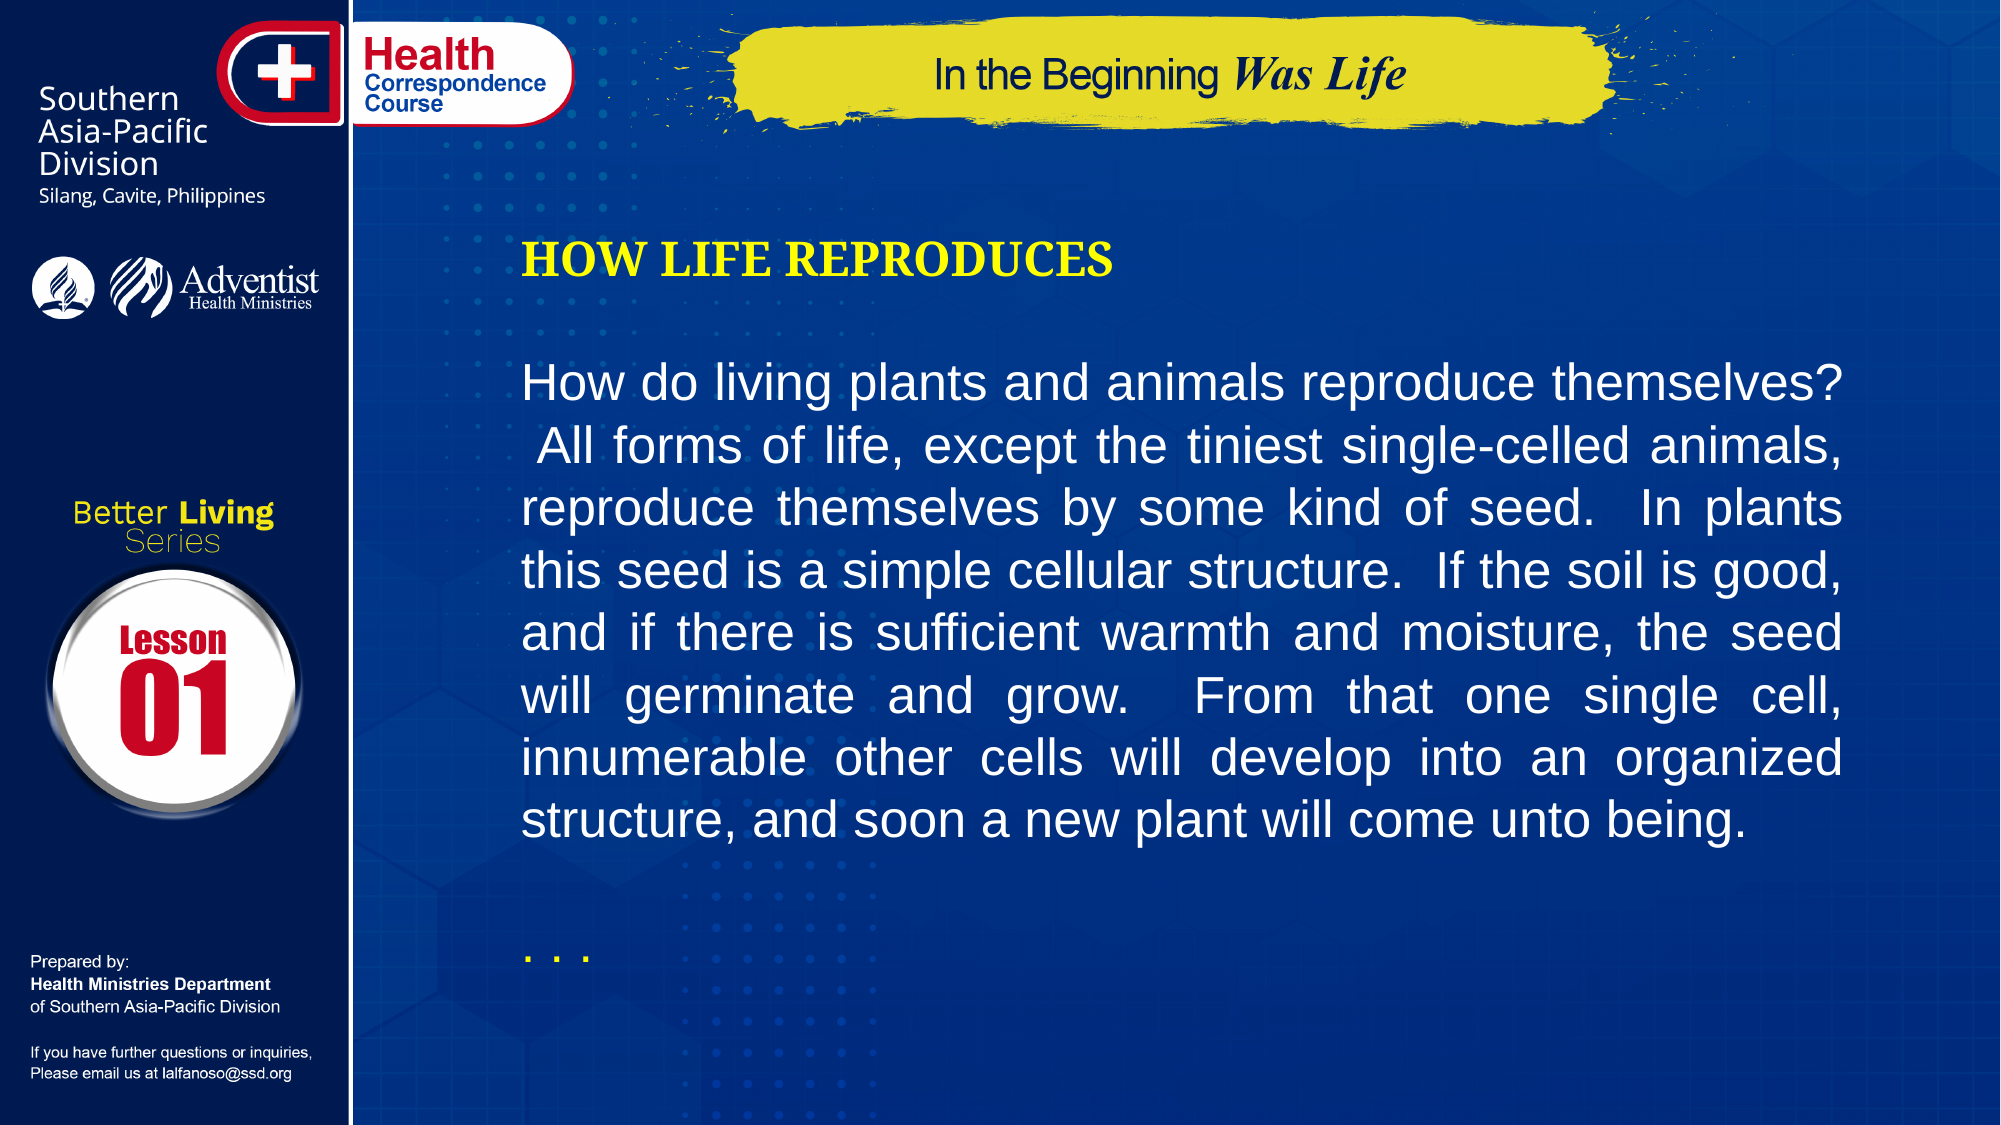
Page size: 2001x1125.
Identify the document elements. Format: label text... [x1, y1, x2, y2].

picture [0, 0, 2001, 1125]
text_box HOW LIFE REPRODUCES How do living plants and animals reproduce themselves? All forms of life, except the tiniest single-celled animals, reproduce themselves by some kind of seed. In plants this seed is a simple cellular structure. If the soil is good, and if there is sufficient warmth and moisture, the seed will germinate and grow. From that one single cell, innumerable other cells will develop into an organized structure, and soon a new plant will come unto being. . . . [506, 221, 1859, 981]
